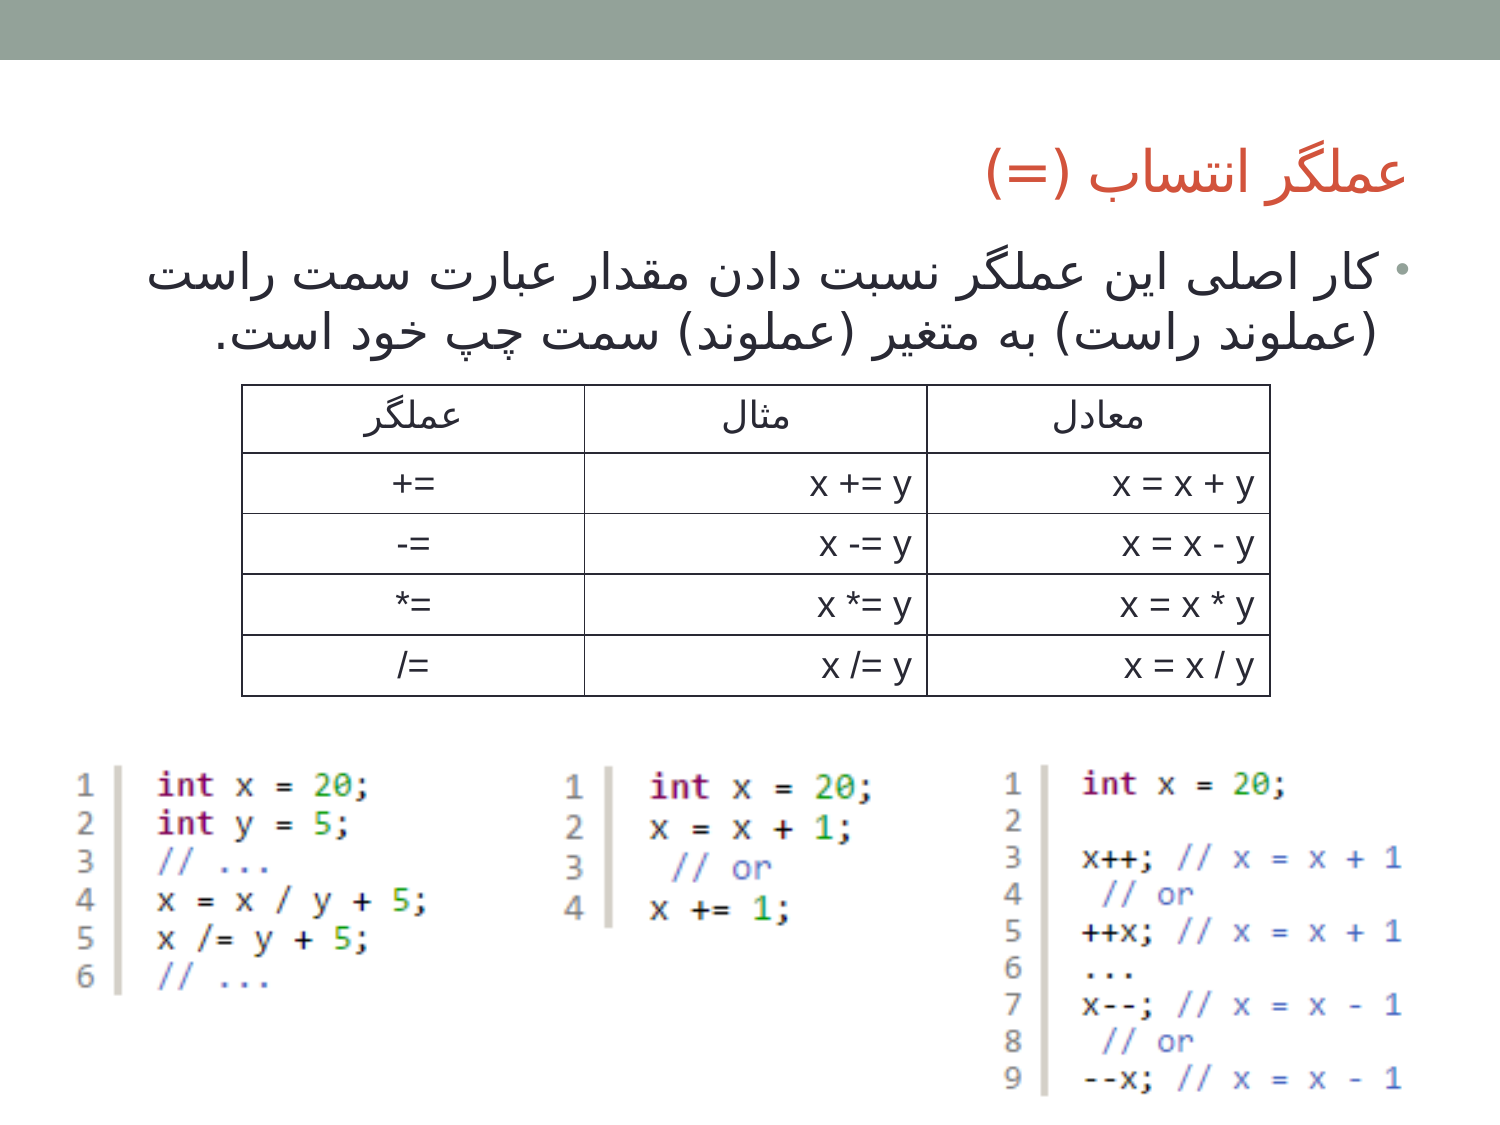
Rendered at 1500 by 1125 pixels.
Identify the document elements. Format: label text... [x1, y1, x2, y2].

table_header عملگر [243, 386, 584, 452]
table_cell += [243, 454, 584, 513]
table_cell x += y [585, 454, 926, 513]
title عملگر انتساب (=) [75, 87, 1425, 231]
picture [548, 751, 895, 953]
table_header مثال [585, 386, 926, 452]
list کار اصلی این عملگر نسبت دادن مقدار عبارت سمت راست (عملوند راست) به متغیر (عملوند) سمت چپ خود است. [75, 231, 1425, 1032]
table_cell x = x * y [928, 575, 1269, 634]
table_header معادل [928, 386, 1269, 452]
table_cell *= [243, 575, 584, 634]
table_cell /= [243, 636, 584, 695]
table_cell -= [243, 514, 584, 573]
table_cell x = x + y [928, 454, 1269, 513]
table_cell x = x / y [928, 636, 1269, 695]
text_box [997, 405, 1028, 511]
picture [64, 751, 452, 1024]
table_cell x = x - y [928, 514, 1269, 573]
table_cell x *= y [585, 575, 926, 634]
picture [990, 751, 1424, 1114]
table_cell x /= y [585, 636, 926, 695]
table_cell x -= y [585, 514, 926, 573]
